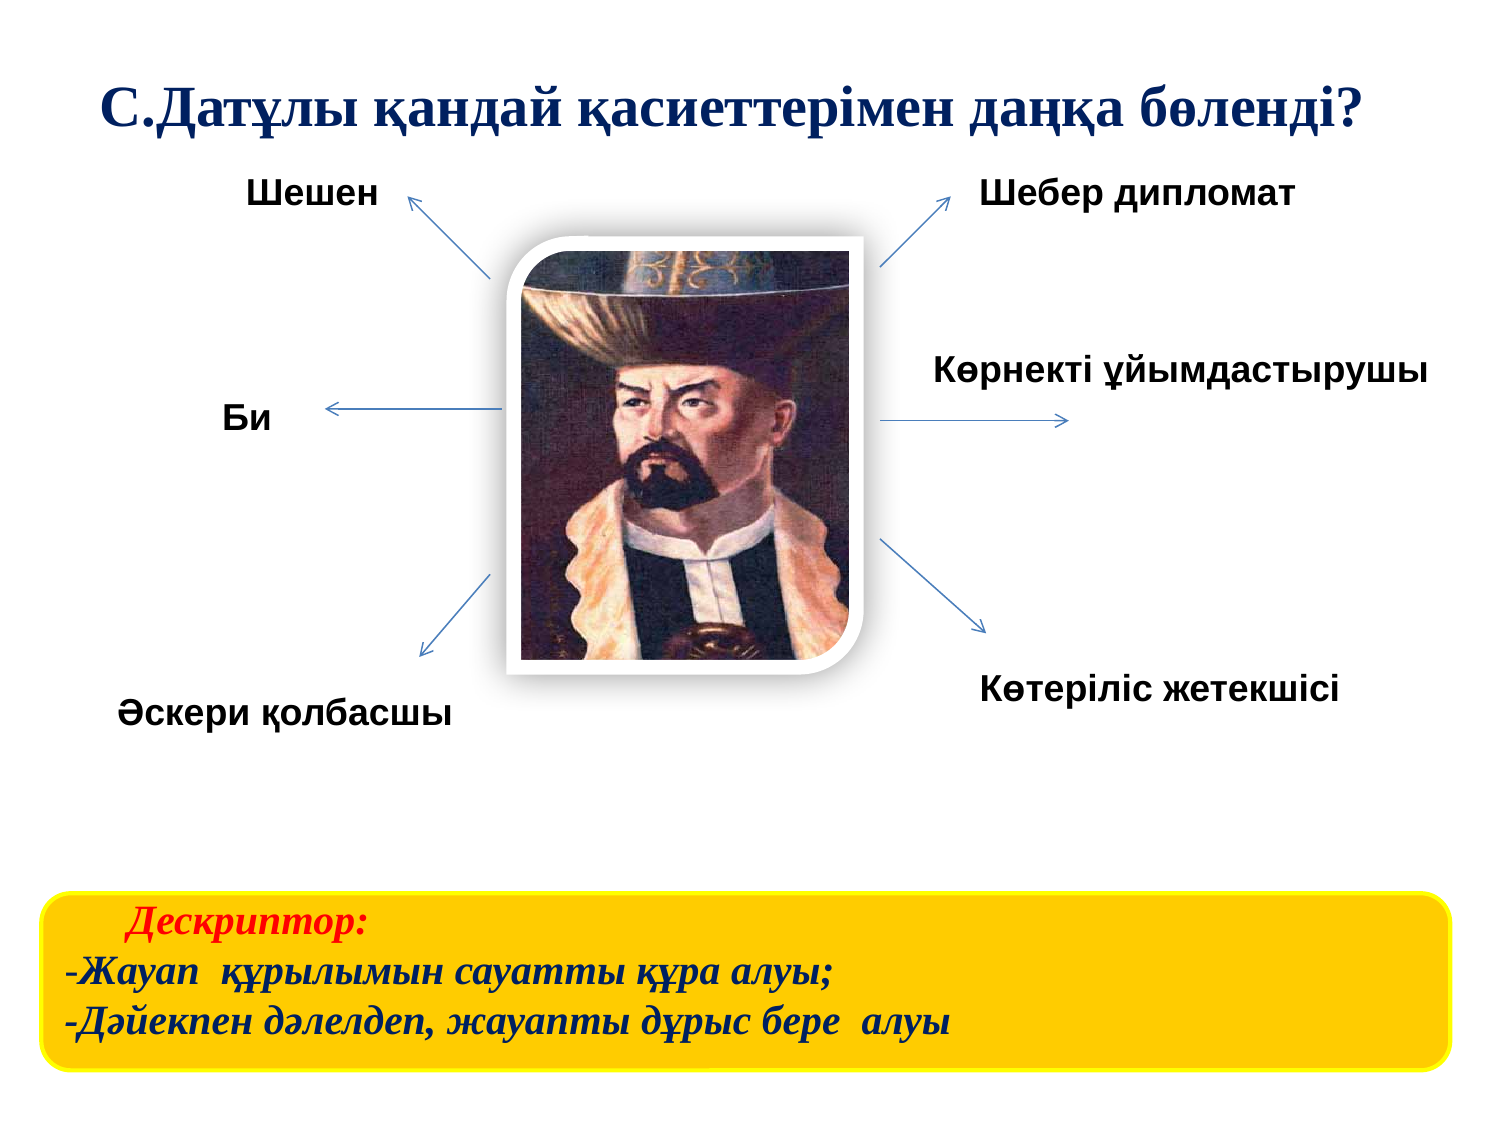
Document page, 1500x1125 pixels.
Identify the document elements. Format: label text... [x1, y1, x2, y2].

title С.Датұлы қандай қасиеттерімен даңқа бөленді? [76, 0, 1388, 138]
text_box Көтеріліс жетекшісі [964, 656, 1356, 717]
text_box Би [207, 385, 287, 445]
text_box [418, 573, 491, 658]
text_box Шешен [231, 160, 395, 221]
text_box Дескриптор: -Жауап құрылымын сауатты құра алуы; -Дәйекпен дәлелдеп, жауапты дұрыс бере алуы [39, 891, 1453, 1073]
picture [513, 243, 857, 668]
text_box Әскери қолбасшы [102, 680, 469, 741]
text_box Шебер дипломат [964, 160, 1312, 221]
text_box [879, 195, 951, 268]
text_box Көрнекті ұйымдастырушы [918, 338, 1445, 398]
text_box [879, 538, 987, 634]
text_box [407, 195, 491, 280]
